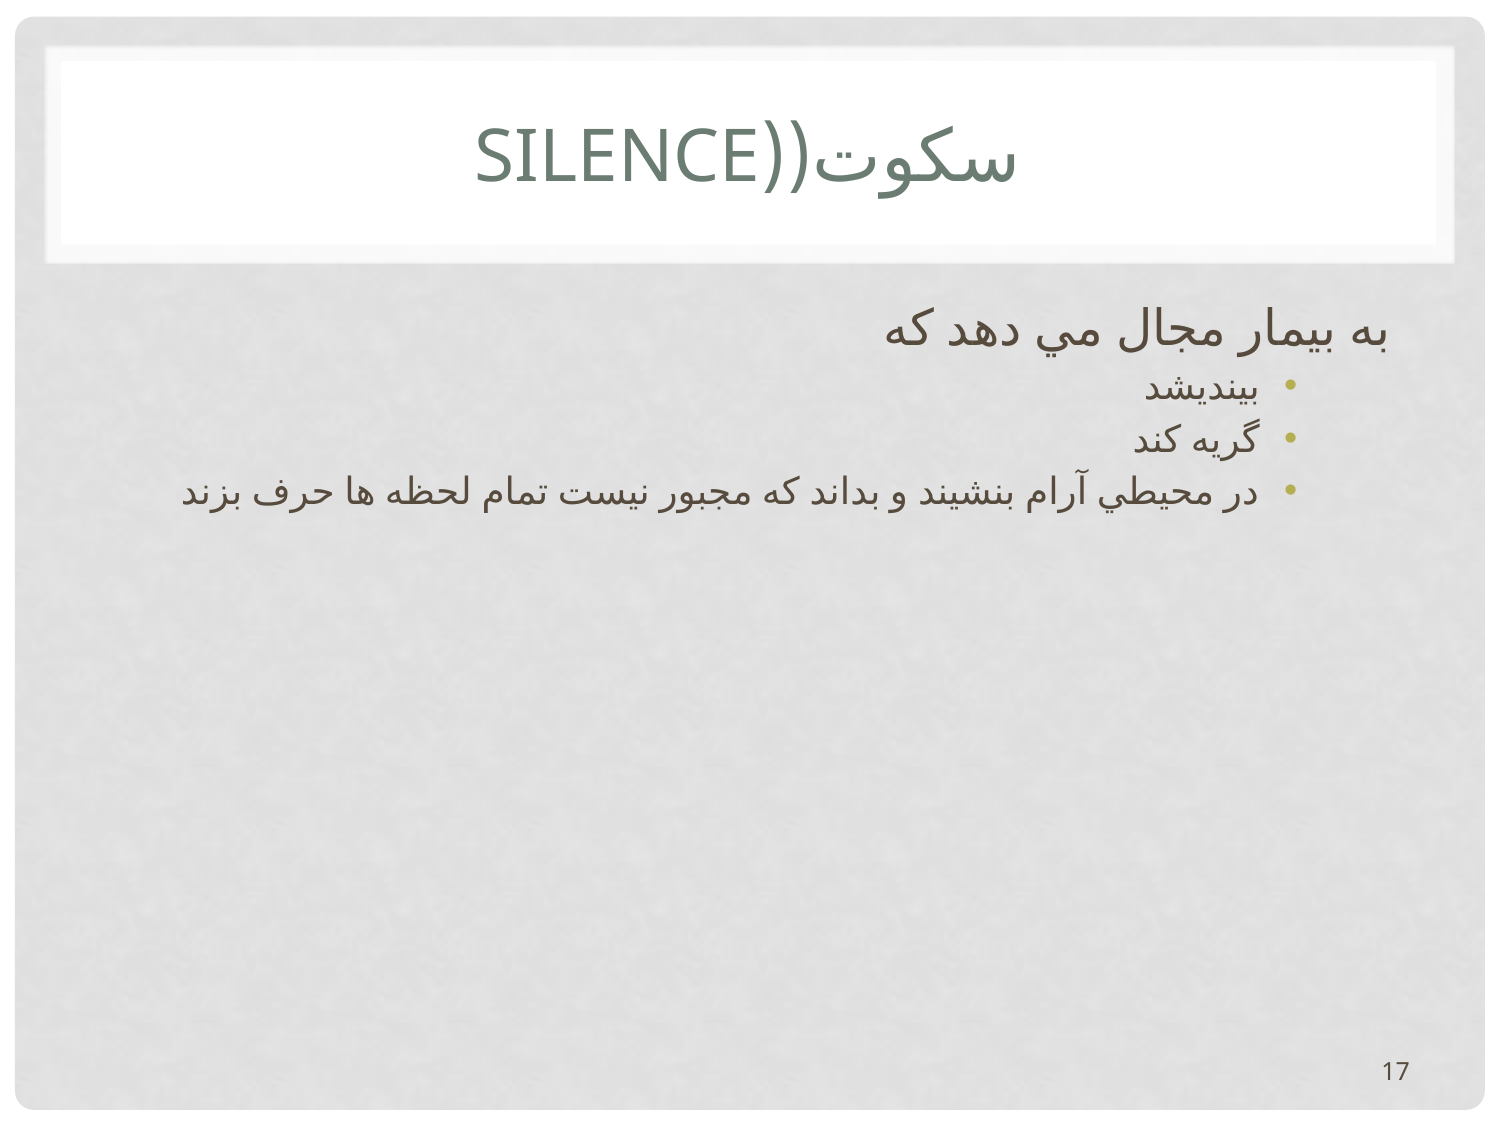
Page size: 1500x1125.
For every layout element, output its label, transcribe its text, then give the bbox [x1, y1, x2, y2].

slide_number 17 [1074, 1042, 1425, 1103]
list به بيمار مجال مي دهد كه بينديشد گريه كند در محيطي آرام بنشيند و بداند كه مجبور نيست تمام لحظه ها حرف بزند [75, 287, 1425, 1005]
title سكوت((Silence [69, 66, 1425, 238]
